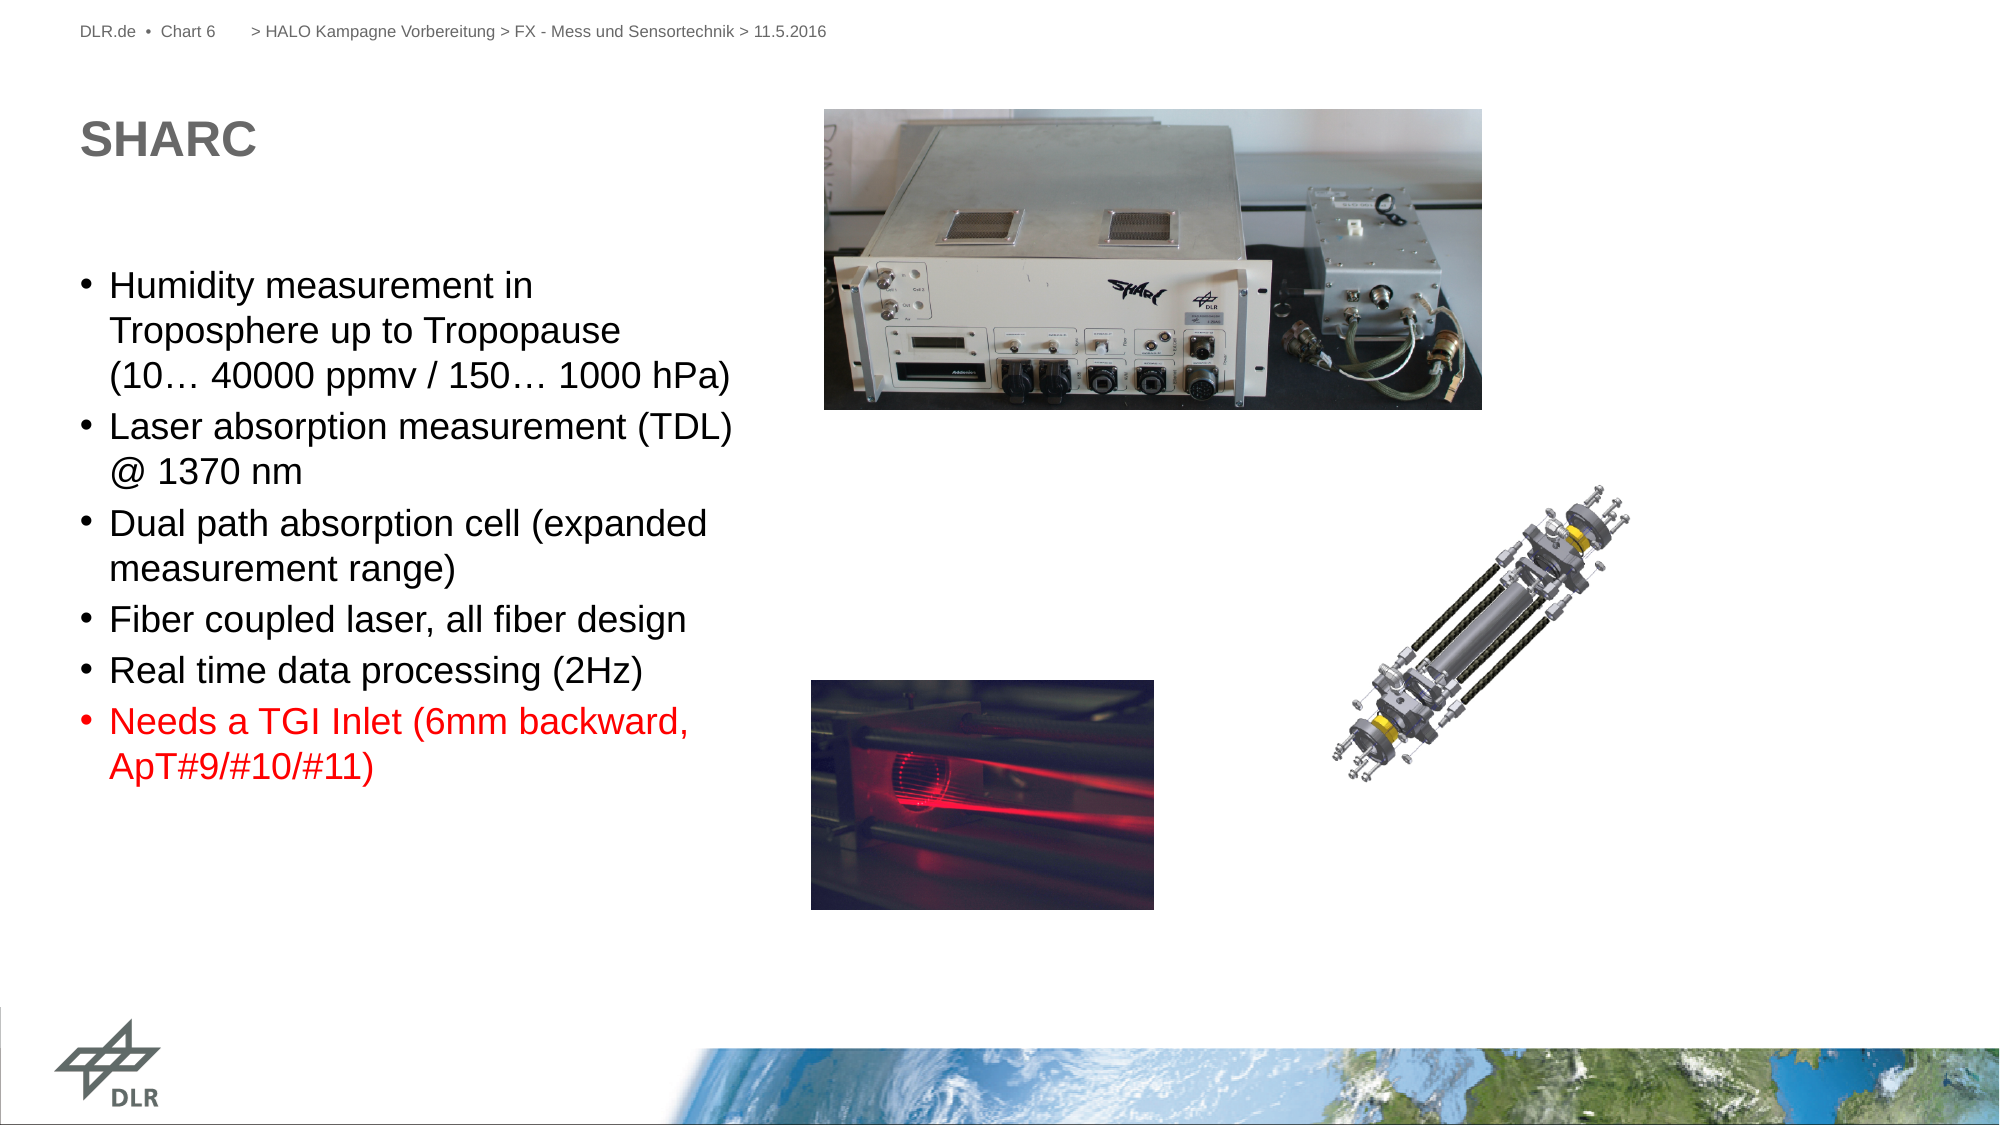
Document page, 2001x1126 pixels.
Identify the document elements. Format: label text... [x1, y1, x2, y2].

slide_number DLR.de • Chart 6 [79, 20, 251, 45]
picture [810, 680, 1154, 910]
picture [0, 1007, 2000, 1125]
title SHARC [79, 106, 1921, 228]
footer > HALO Kampagne Vorbereitung > FX - Mess und Sensortechnik > 11.5.2016 [251, 20, 1921, 45]
picture [1279, 448, 1662, 792]
picture [824, 109, 1483, 410]
list Humidity measurement in Troposphere up to Tropopause (10… 40000 ppmv / 150… 1000 hPa) Laser absorption measurement (TDL) @ 1370 nm Dual path absorption cell (expanded measurement range) Fiber coupled laser, all fiber design Real time data processing (2Hz) Needs a TGI Inlet (6mm backward, ApT#9/#10/#11) [79, 261, 750, 973]
